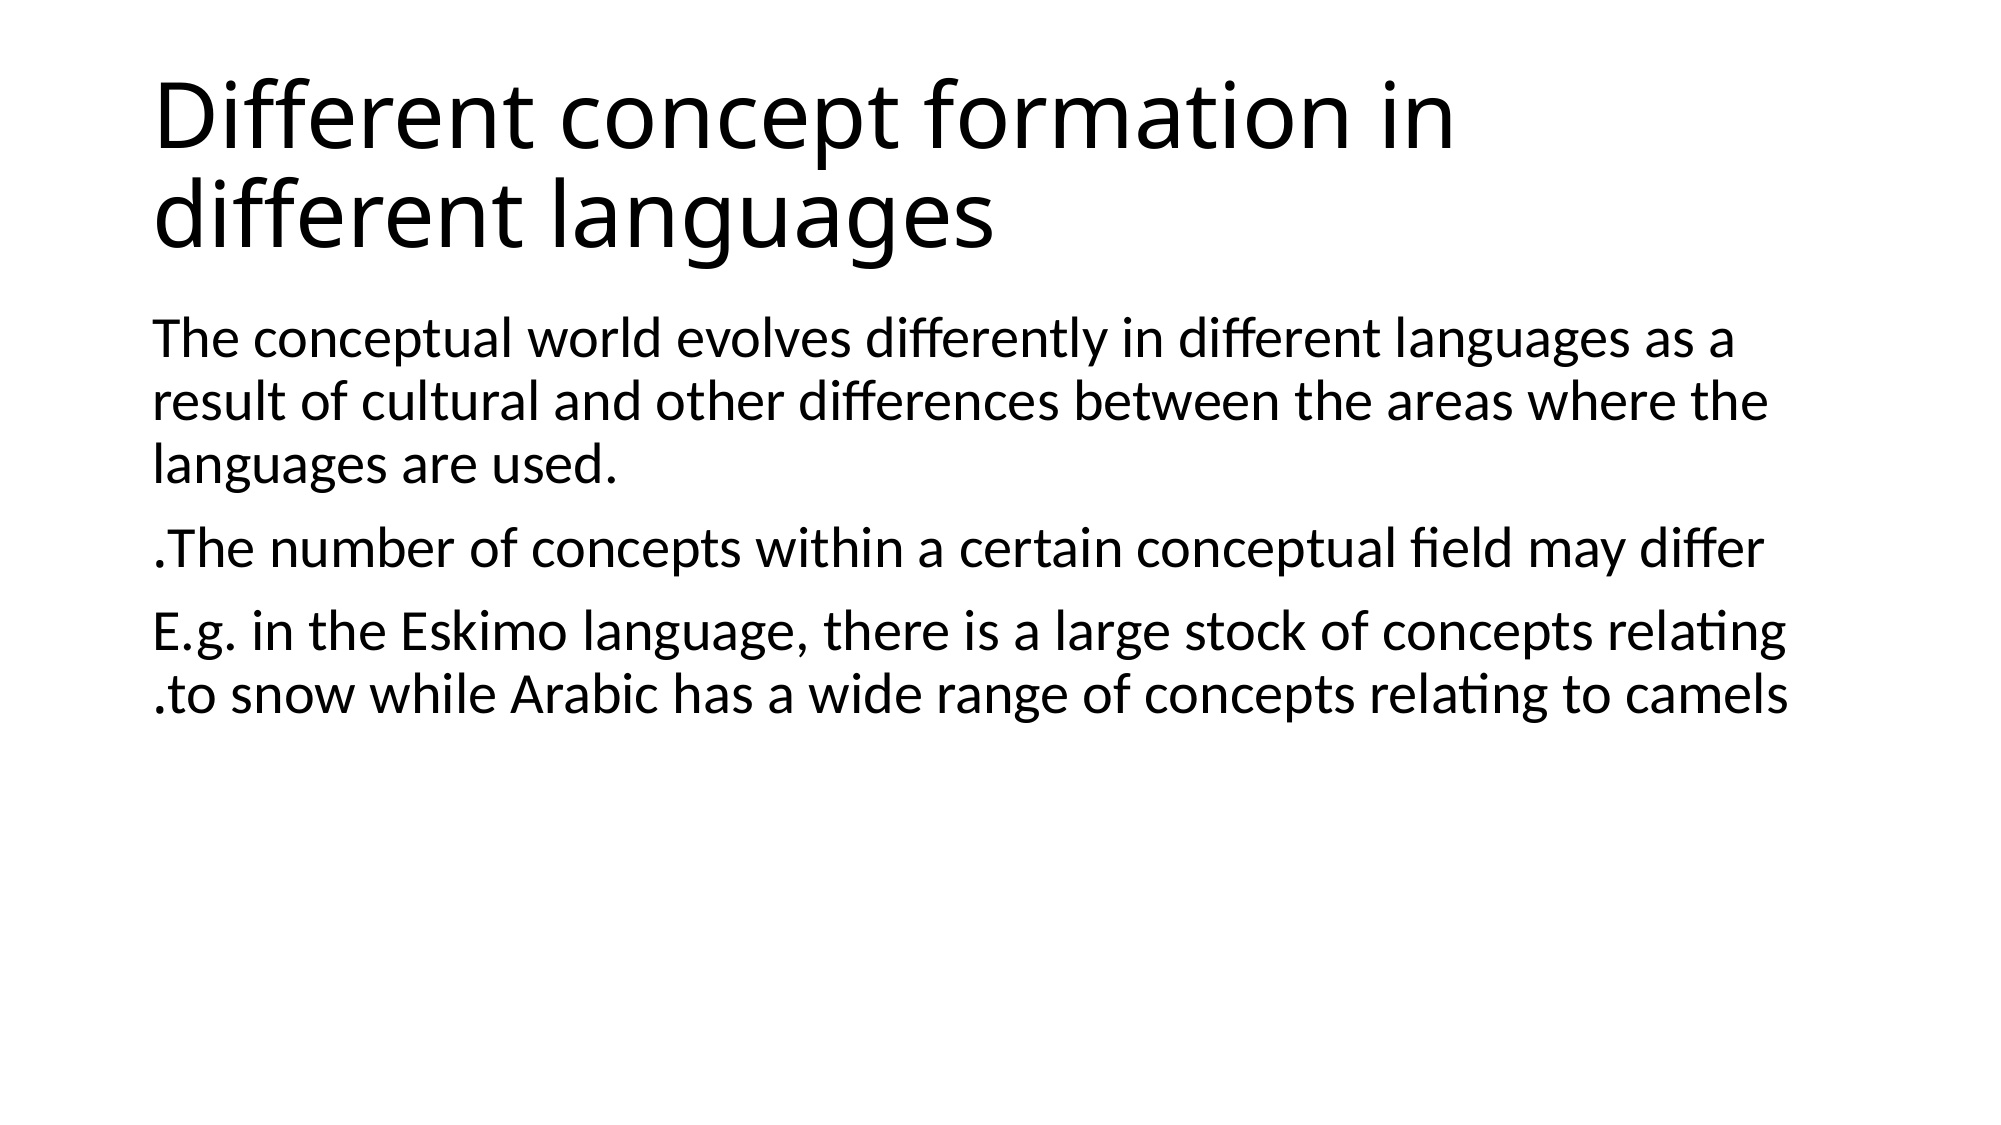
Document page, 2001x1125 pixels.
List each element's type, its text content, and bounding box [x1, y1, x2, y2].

title Different concept formation in different languages [137, 59, 1863, 278]
list The conceptual world evolves differently in different languages as a result of cultural and other differences between the areas where the languages are used. The number of concepts within a certain conceptual field may differ. E.g. in the Eskimo language, there is a large stock of concepts relating to snow while Arabic has a wide range of concepts relating to camels. [137, 299, 1863, 1014]
